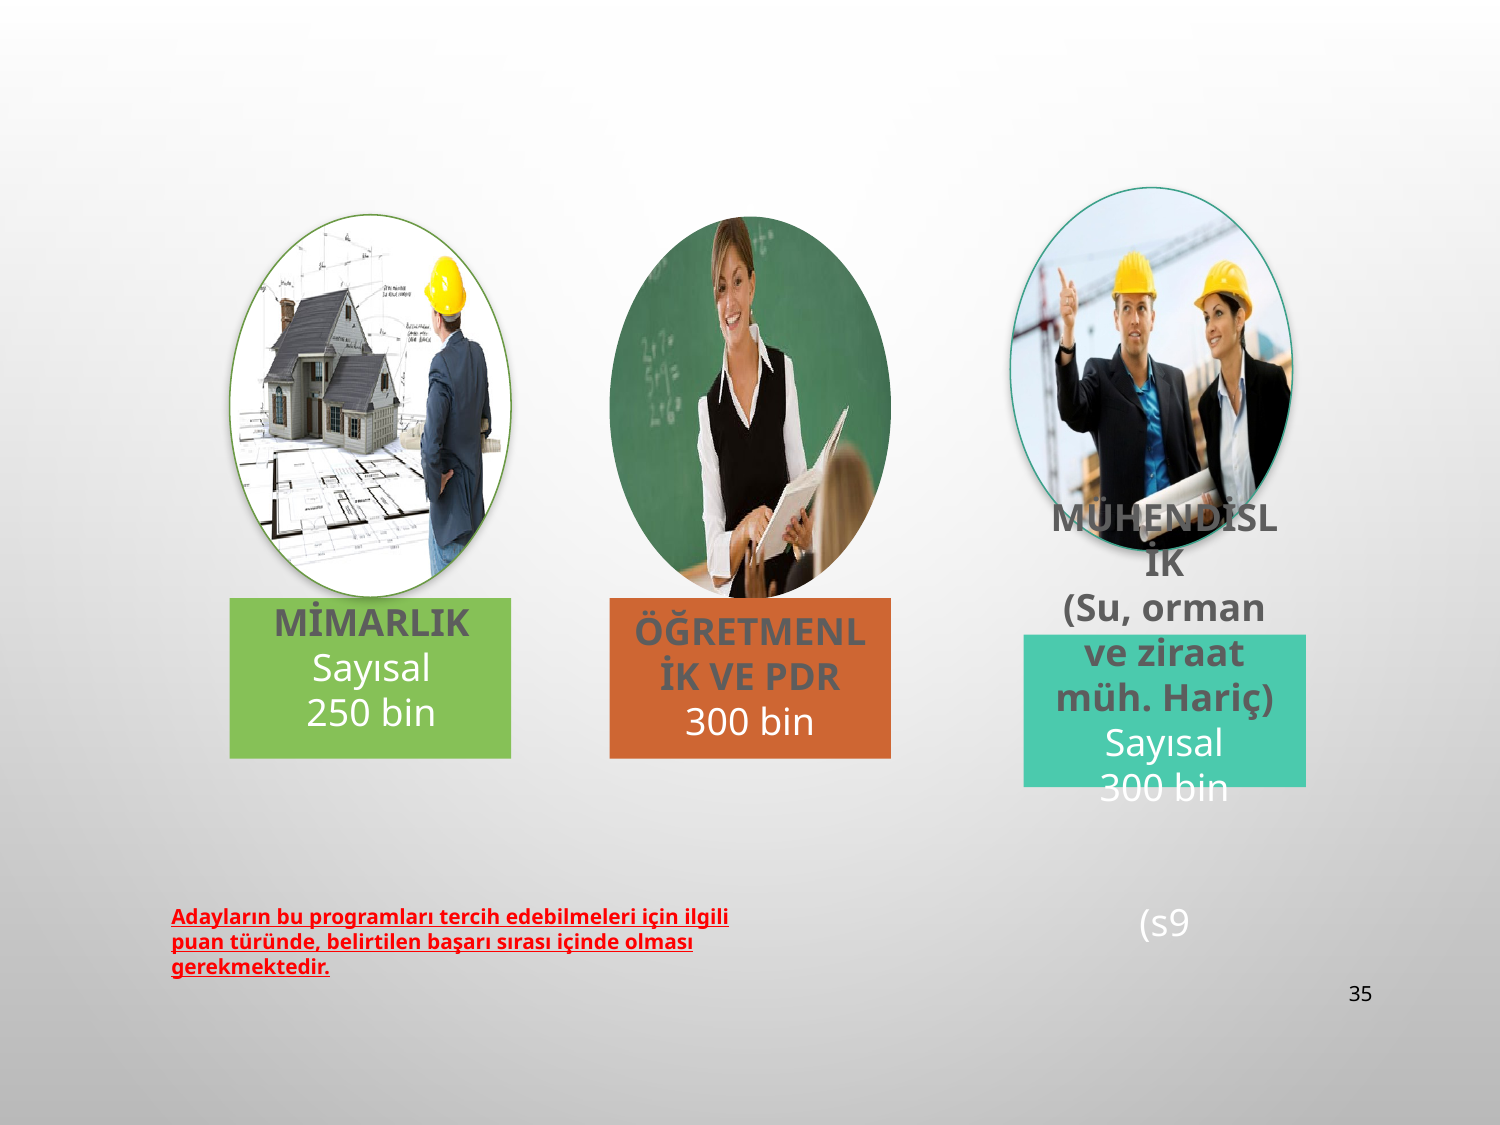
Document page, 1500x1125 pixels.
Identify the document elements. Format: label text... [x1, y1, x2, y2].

picture [0, 0, 1500, 1125]
slide_number 35 [1293, 965, 1388, 1025]
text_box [1010, 187, 1307, 1002]
footer Adayların bu programları tercih edebilmeleri için ilgili puan türünde, belirtilen başarı sırası içinde olması gerekmektedir. [156, 910, 796, 971]
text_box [609, 216, 892, 798]
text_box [229, 214, 512, 759]
